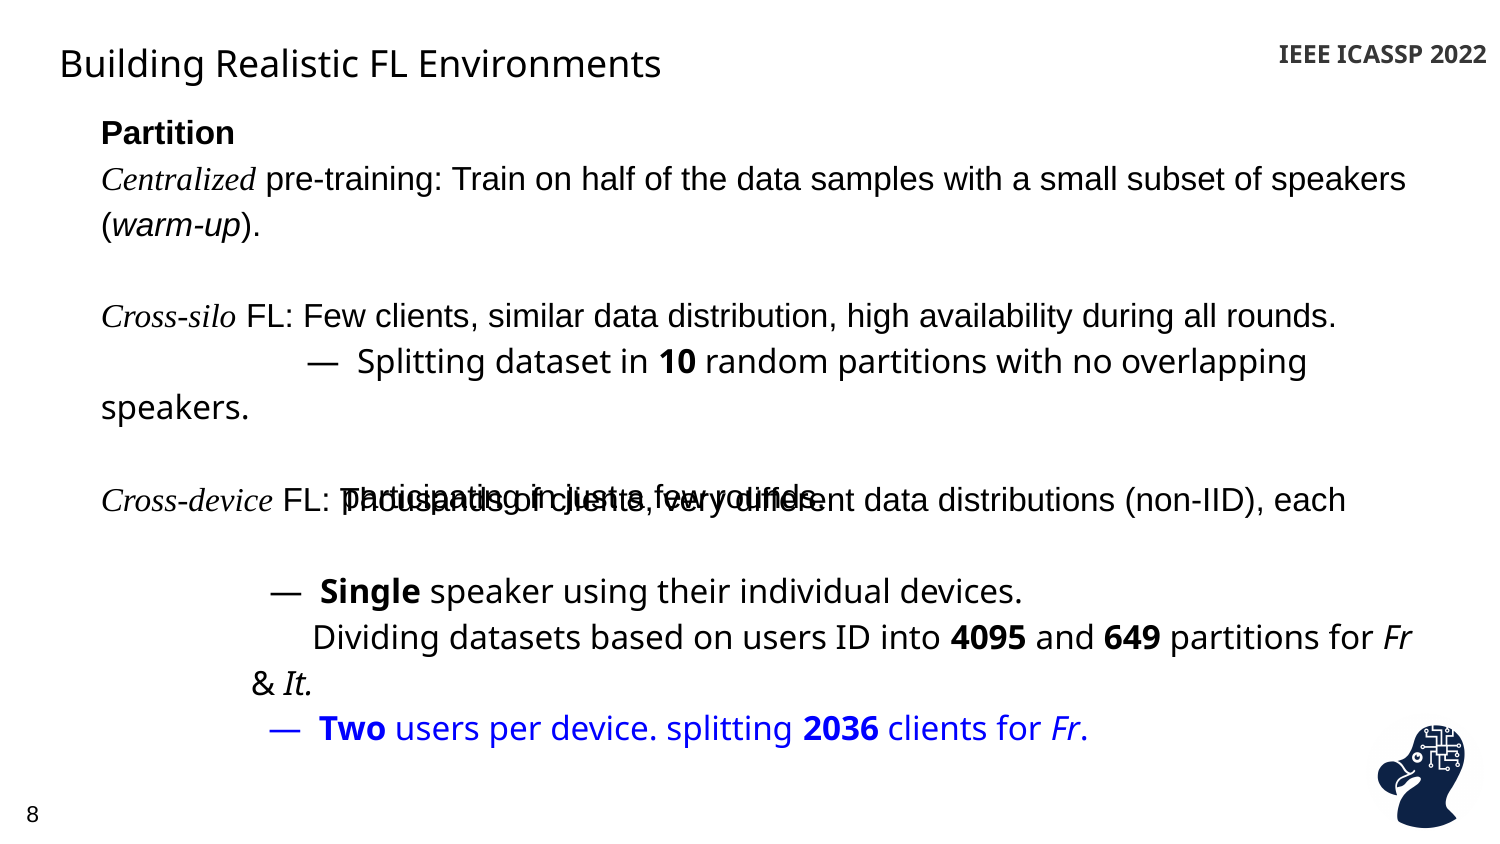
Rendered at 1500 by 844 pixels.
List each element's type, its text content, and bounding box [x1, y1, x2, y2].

text_box IEEE ICASSP 2022 [1249, 19, 1500, 84]
picture [1357, 704, 1493, 840]
text_box Building Realistic FL Environments [44, 25, 1038, 101]
text_box 8 [0, 785, 66, 841]
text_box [85, 89, 1443, 678]
